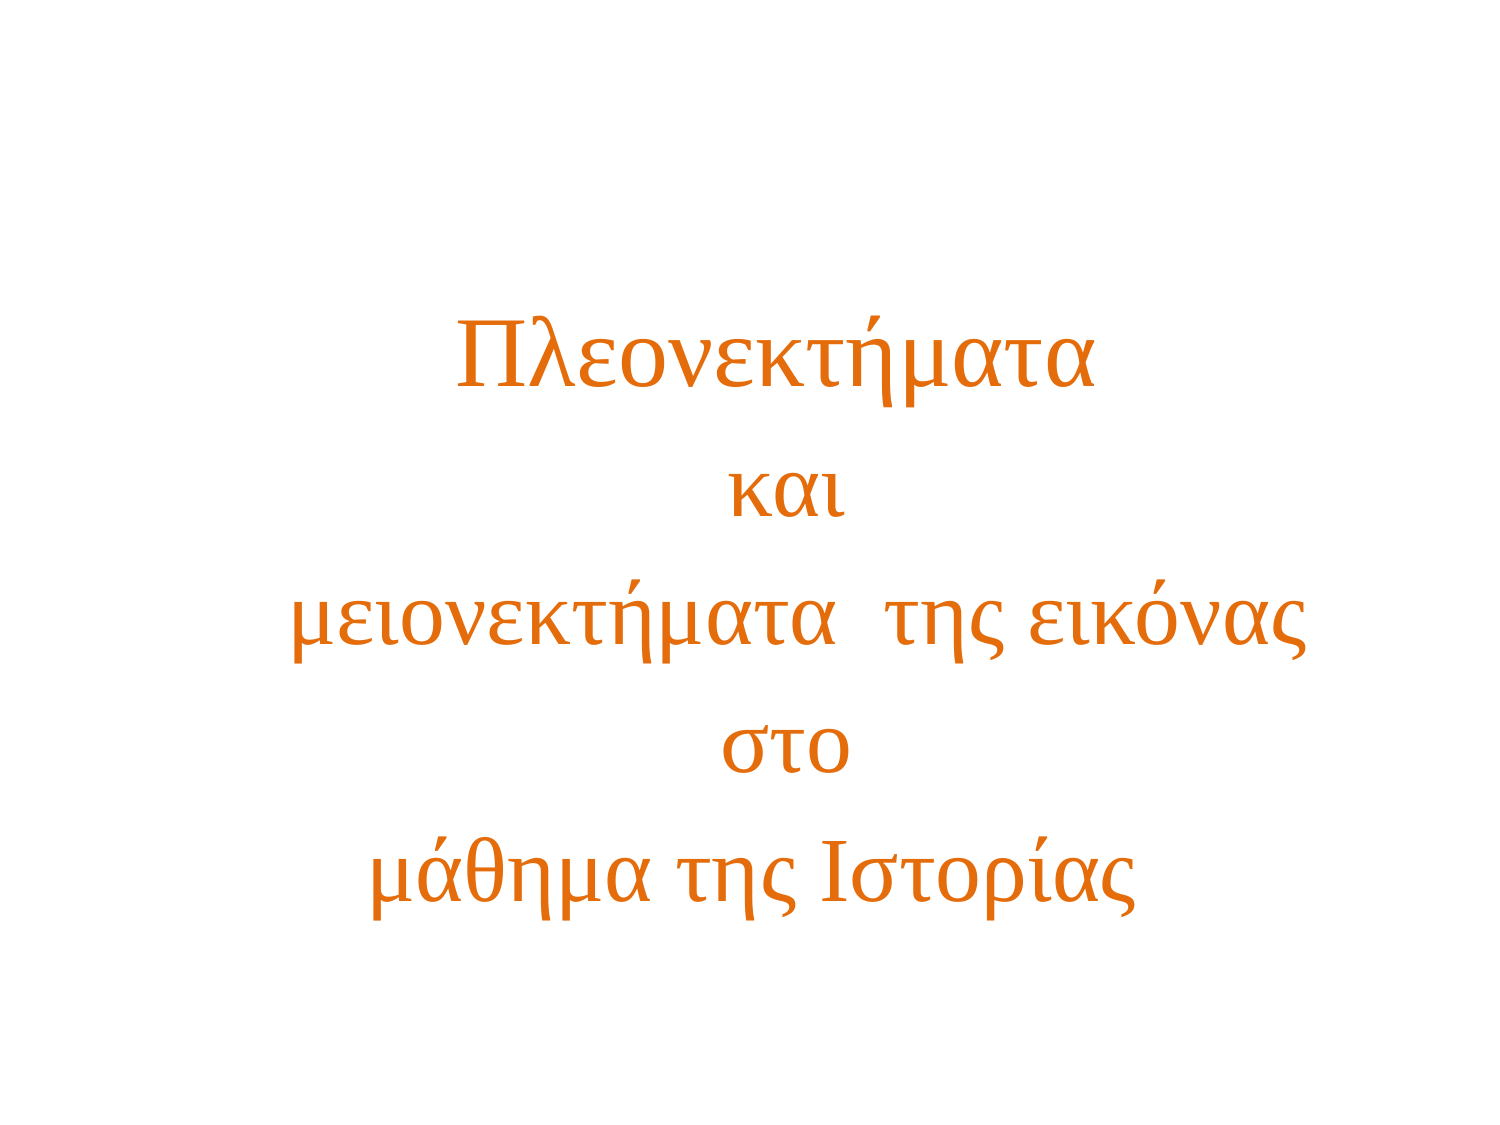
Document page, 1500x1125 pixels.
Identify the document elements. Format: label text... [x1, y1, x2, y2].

list Πλεονεκτήματα και μειονεκτήματα της εικόνας στο μάθημα της Ιστορίας [76, 278, 1427, 1022]
